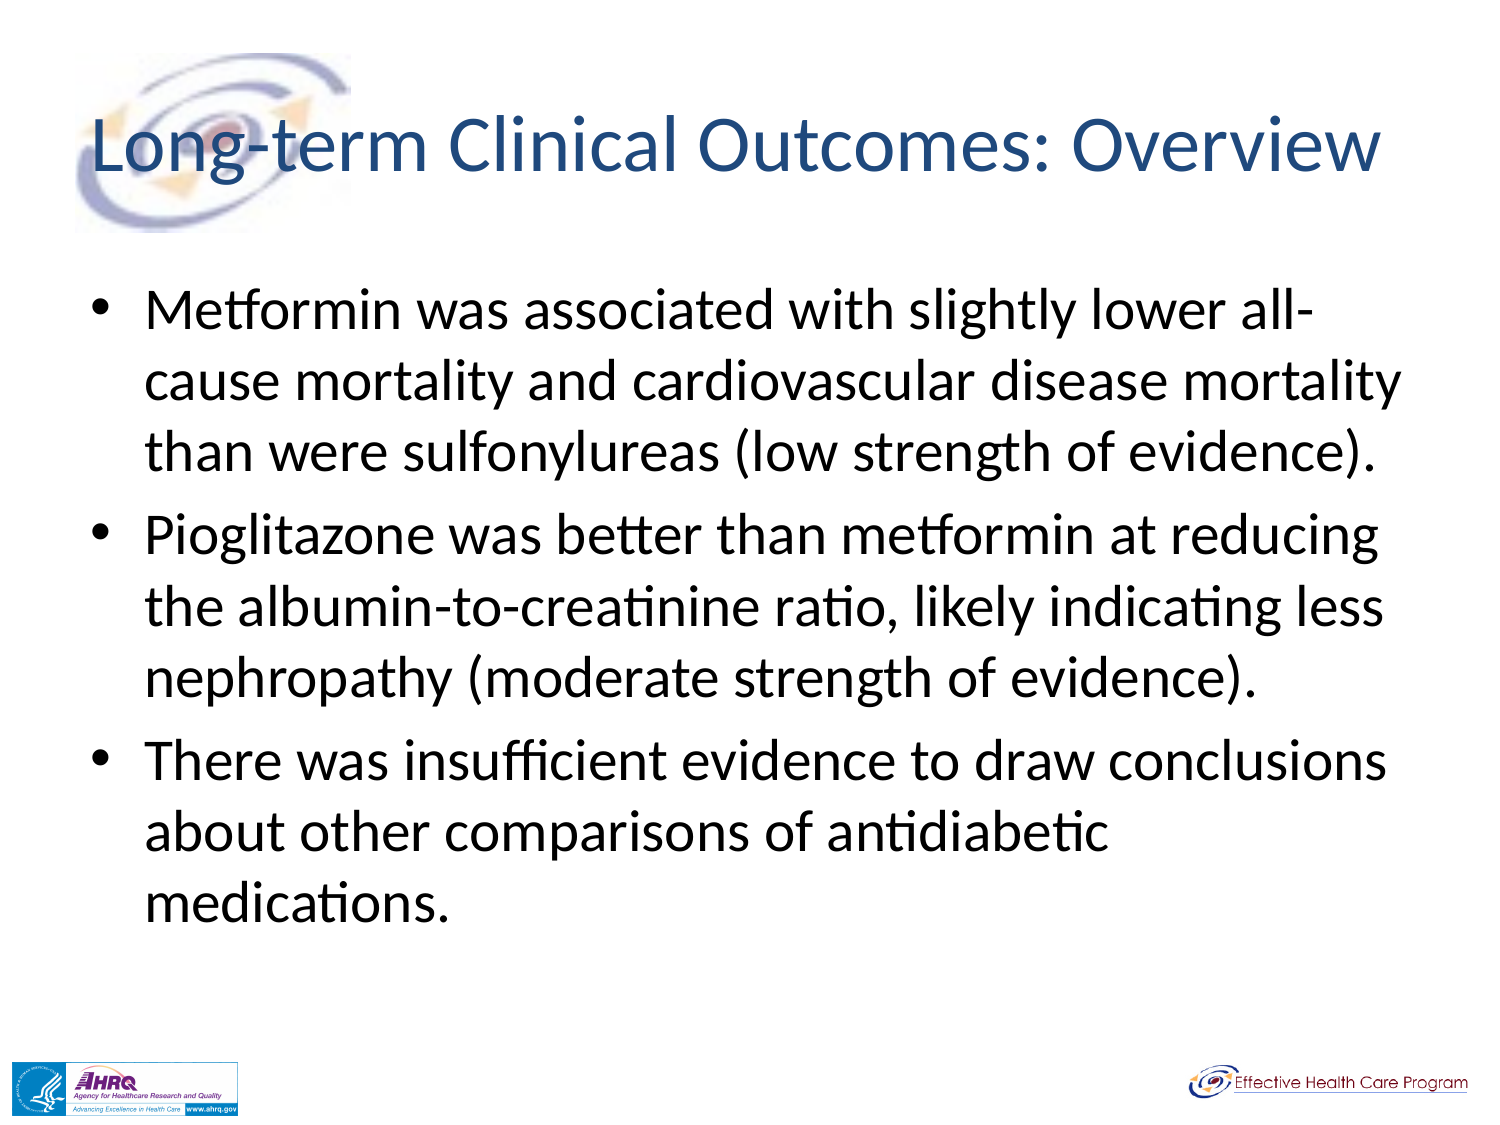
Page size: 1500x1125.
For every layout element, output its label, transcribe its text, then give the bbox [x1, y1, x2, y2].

picture [1185, 1057, 1473, 1112]
picture [44, 1091, 51, 1109]
picture [67, 1062, 238, 1116]
picture [50, 1093, 54, 1104]
title Long-term Clinical Outcomes: Overview [75, 45, 1425, 233]
list Metformin was associated with slightly lower all-cause mortality and cardiovascular disease mortality than were sulfonylureas (low strength of evidence). Pioglitazone was better than metformin at reducing the albumin-to-creatinine ratio, likely indicating less nephropathy (moderate strength of evidence). There was insufficient evidence to draw conclusions about other comparisons of antidiabetic medications. [75, 262, 1425, 1005]
